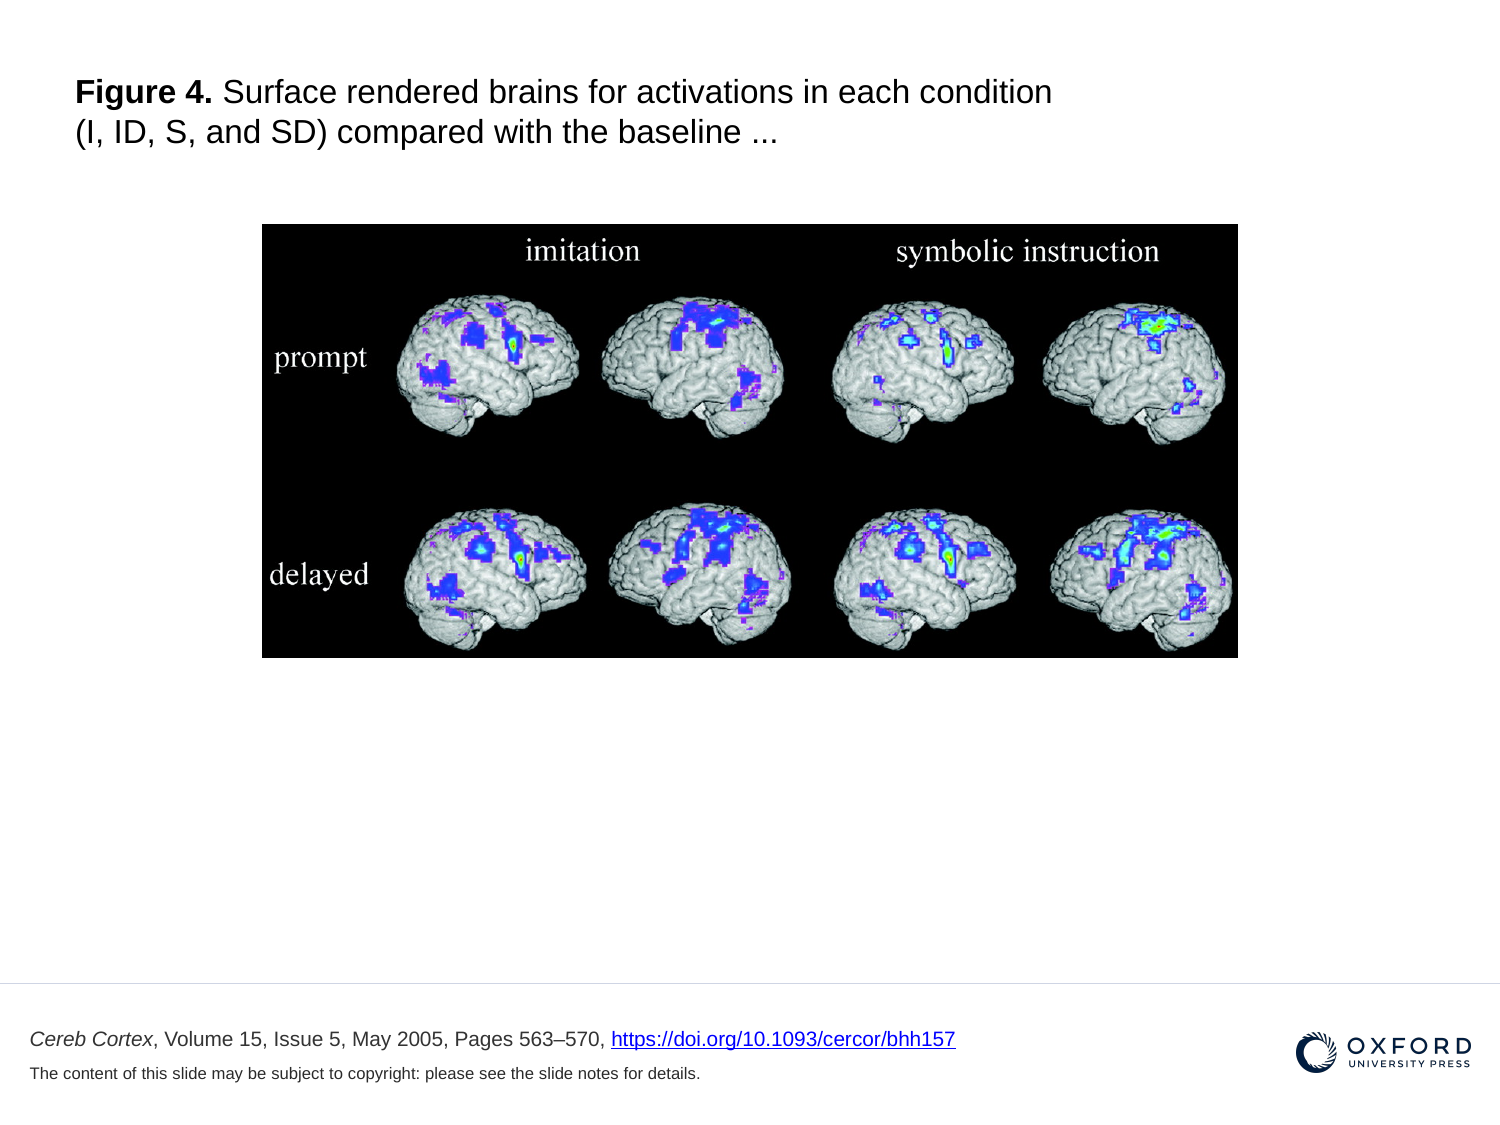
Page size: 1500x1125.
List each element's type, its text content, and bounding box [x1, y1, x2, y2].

picture [1296, 1032, 1471, 1073]
picture [262, 224, 1238, 658]
footer Cereb Cortex, Volume 15, Issue 5, May 2005, Pages 563–570, https://doi.org/10.1093/cercor/bhh157 The content of this slide may be subject to copyright: please see the slide notes for details. [0, 983, 1260, 1125]
title Figure 4. Surface rendered brains for activations in each condition (I, ID, S, and SD) compared with the baseline ... [75, 69, 1078, 171]
